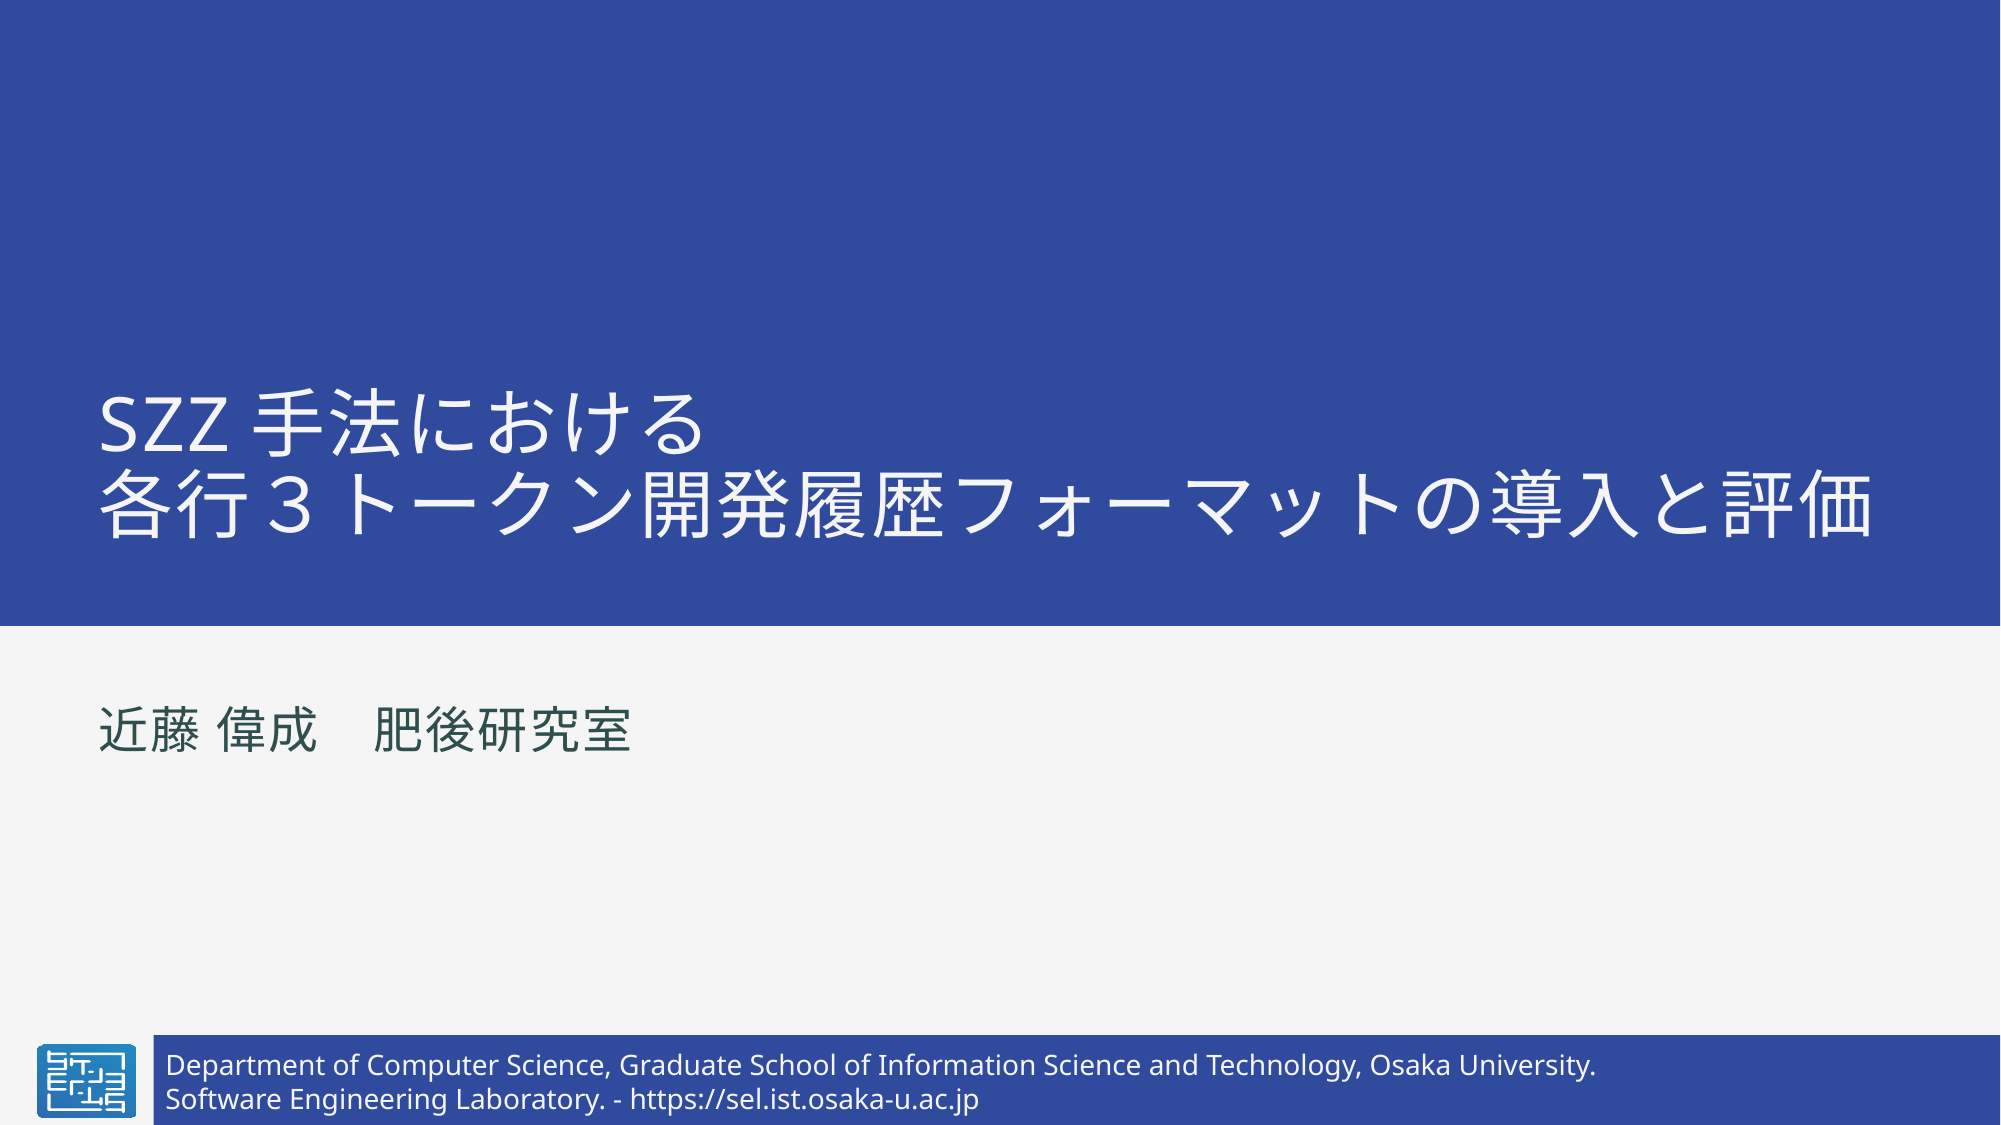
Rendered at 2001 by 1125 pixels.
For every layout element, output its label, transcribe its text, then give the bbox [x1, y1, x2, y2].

title SZZ手法における 各行３トークン開発履歴フォーマットの導入と評価 [86, 64, 1914, 561]
subtitle 近藤 偉成 肥後研究室 [86, 693, 1914, 990]
